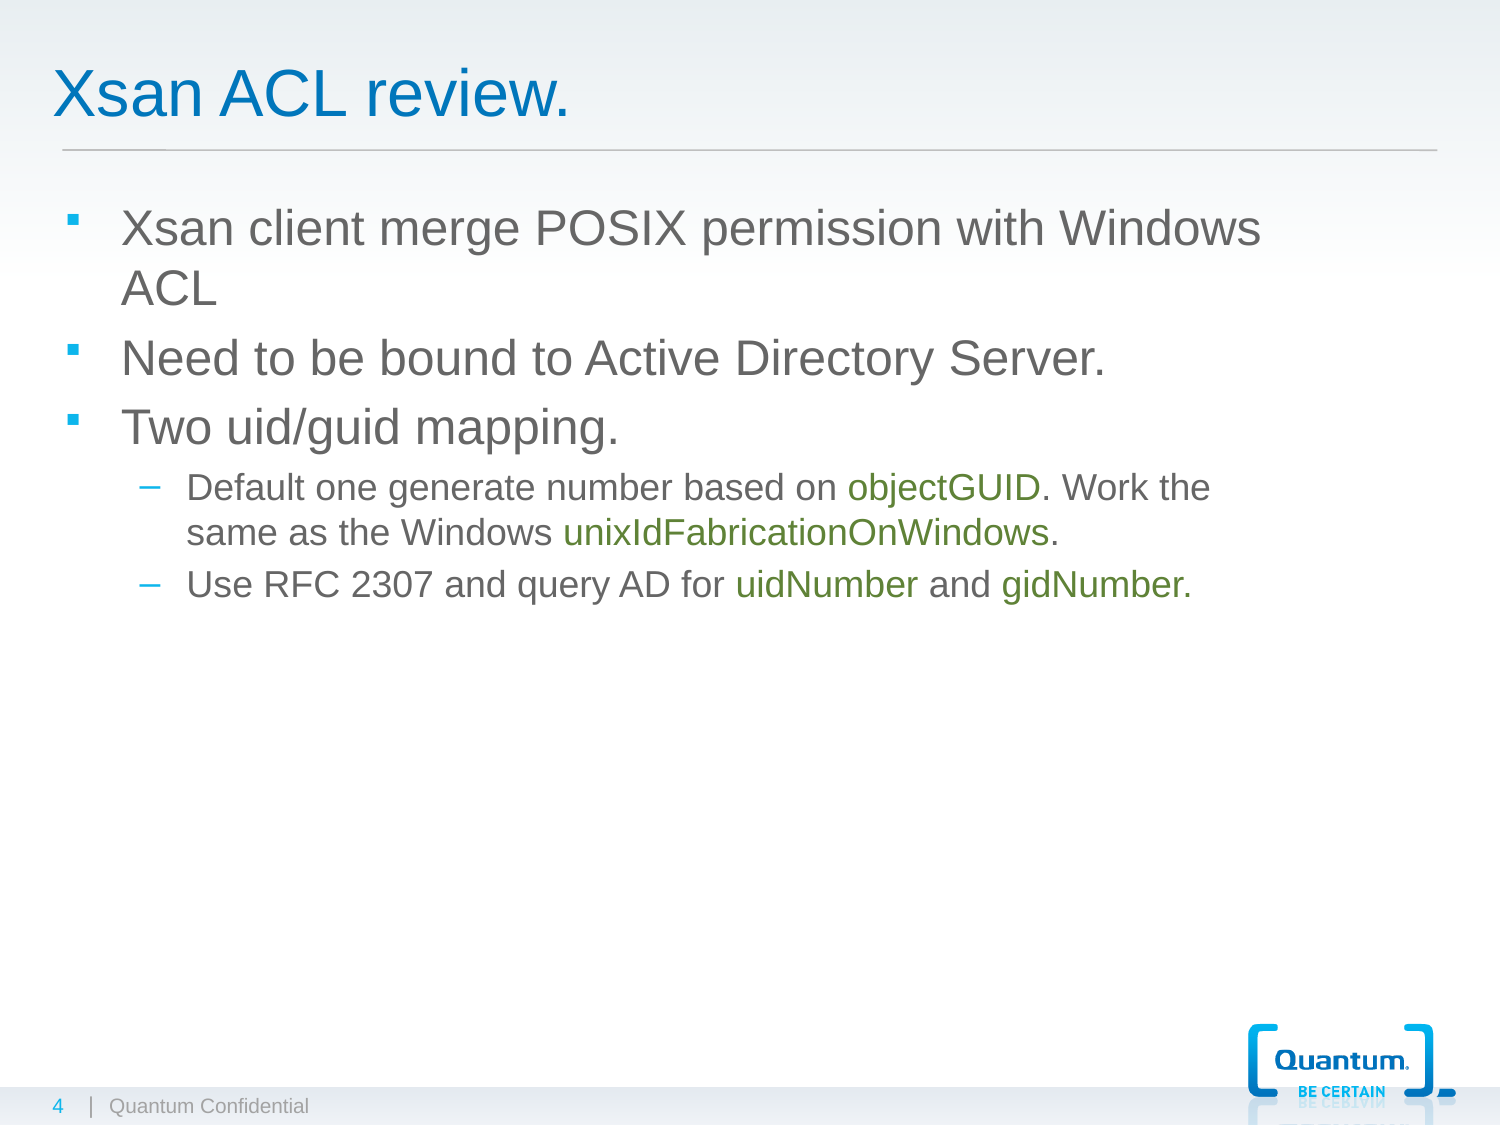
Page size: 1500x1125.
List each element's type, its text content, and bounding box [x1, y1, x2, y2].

list Xsan client merge POSIX permission with Windows ACL Need to be bound to Active Directory Server. Two uid/guid mapping. Default one generate number based on objectGUID. Work the same as the Windows unixIdFabricationOnWindows. Use RFC 2307 and query AD for uidNumber and gidNumber. [49, 187, 1287, 1013]
slide_number 4 [37, 1085, 114, 1125]
title Xsan ACL review. [37, 37, 1313, 143]
picture [1240, 1012, 1463, 1125]
